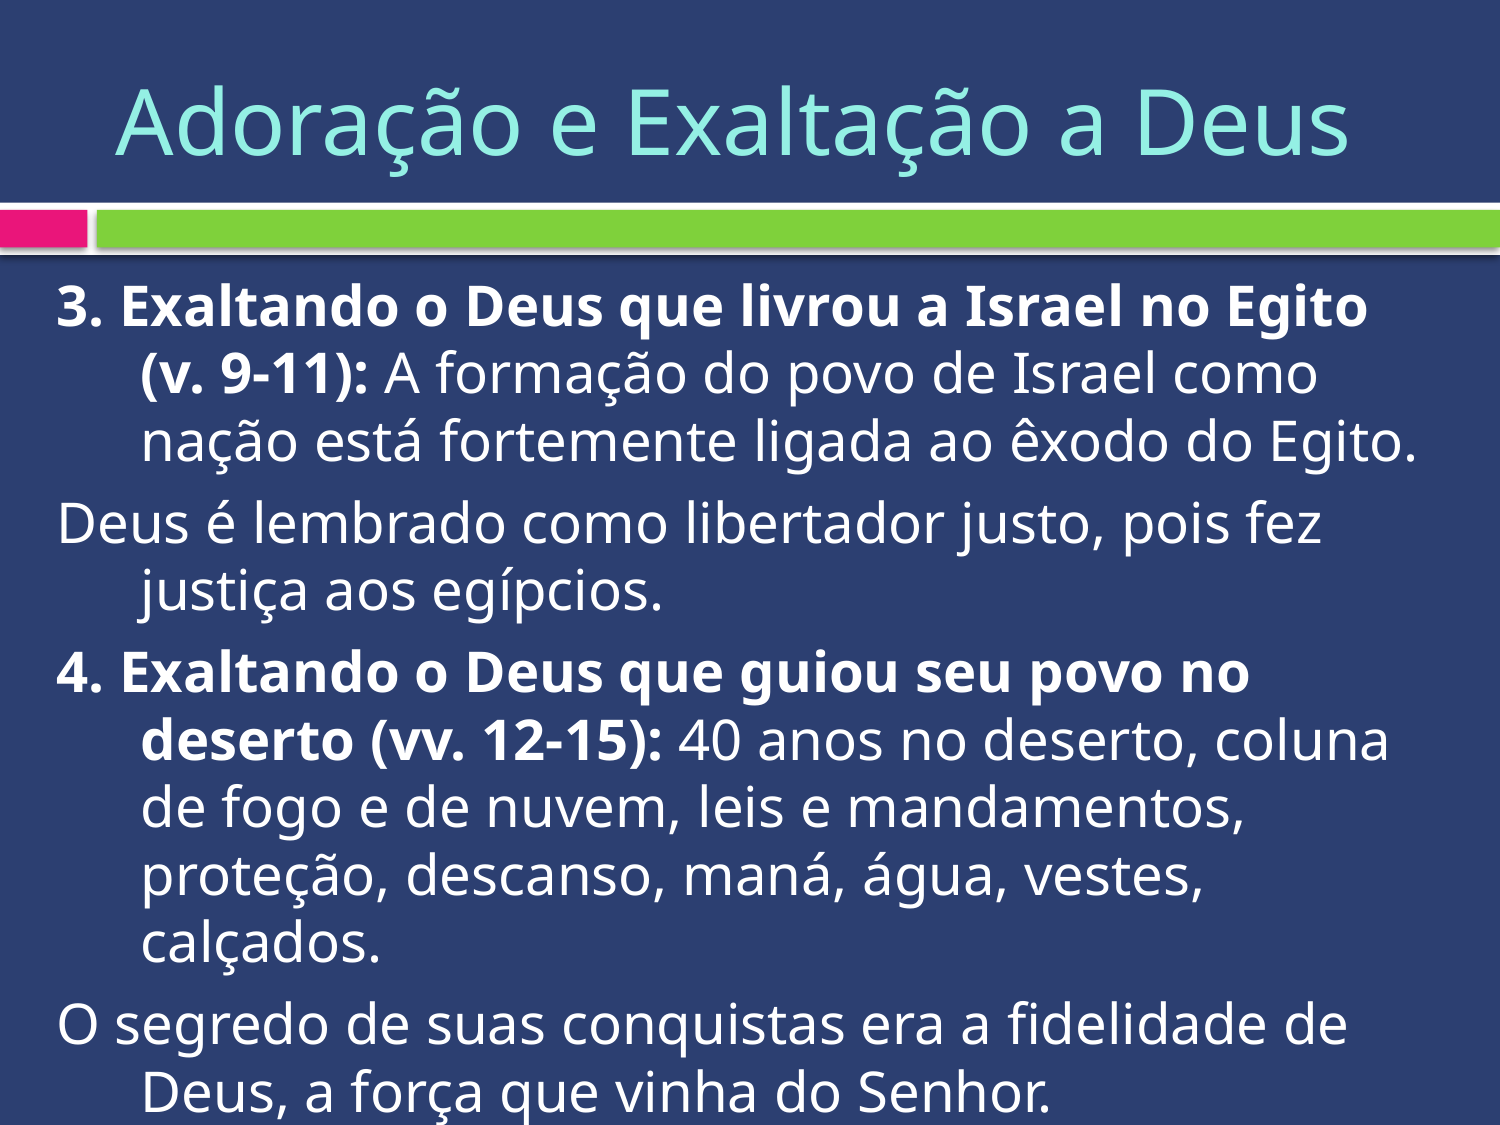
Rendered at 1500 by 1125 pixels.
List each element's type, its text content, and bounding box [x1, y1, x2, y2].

list 3. Exaltando o Deus que livrou a Israel no Egito (v. 9-11): A formação do povo de Israel como nação está fortemente ligada ao êxodo do Egito. Deus é lembrado como libertador justo, pois fez justiça aos egípcios. 4. Exaltando o Deus que guiou seu povo no deserto (vv. 12-15): 40 anos no deserto, coluna de fogo e de nuvem, leis e mandamentos, proteção, descanso, maná, água, vestes, calçados. O segredo de suas conquistas era a fidelidade de Deus, a força que vinha do Senhor. [41, 262, 1459, 1083]
title Adoração e Exaltação a Deus [100, 37, 1439, 201]
